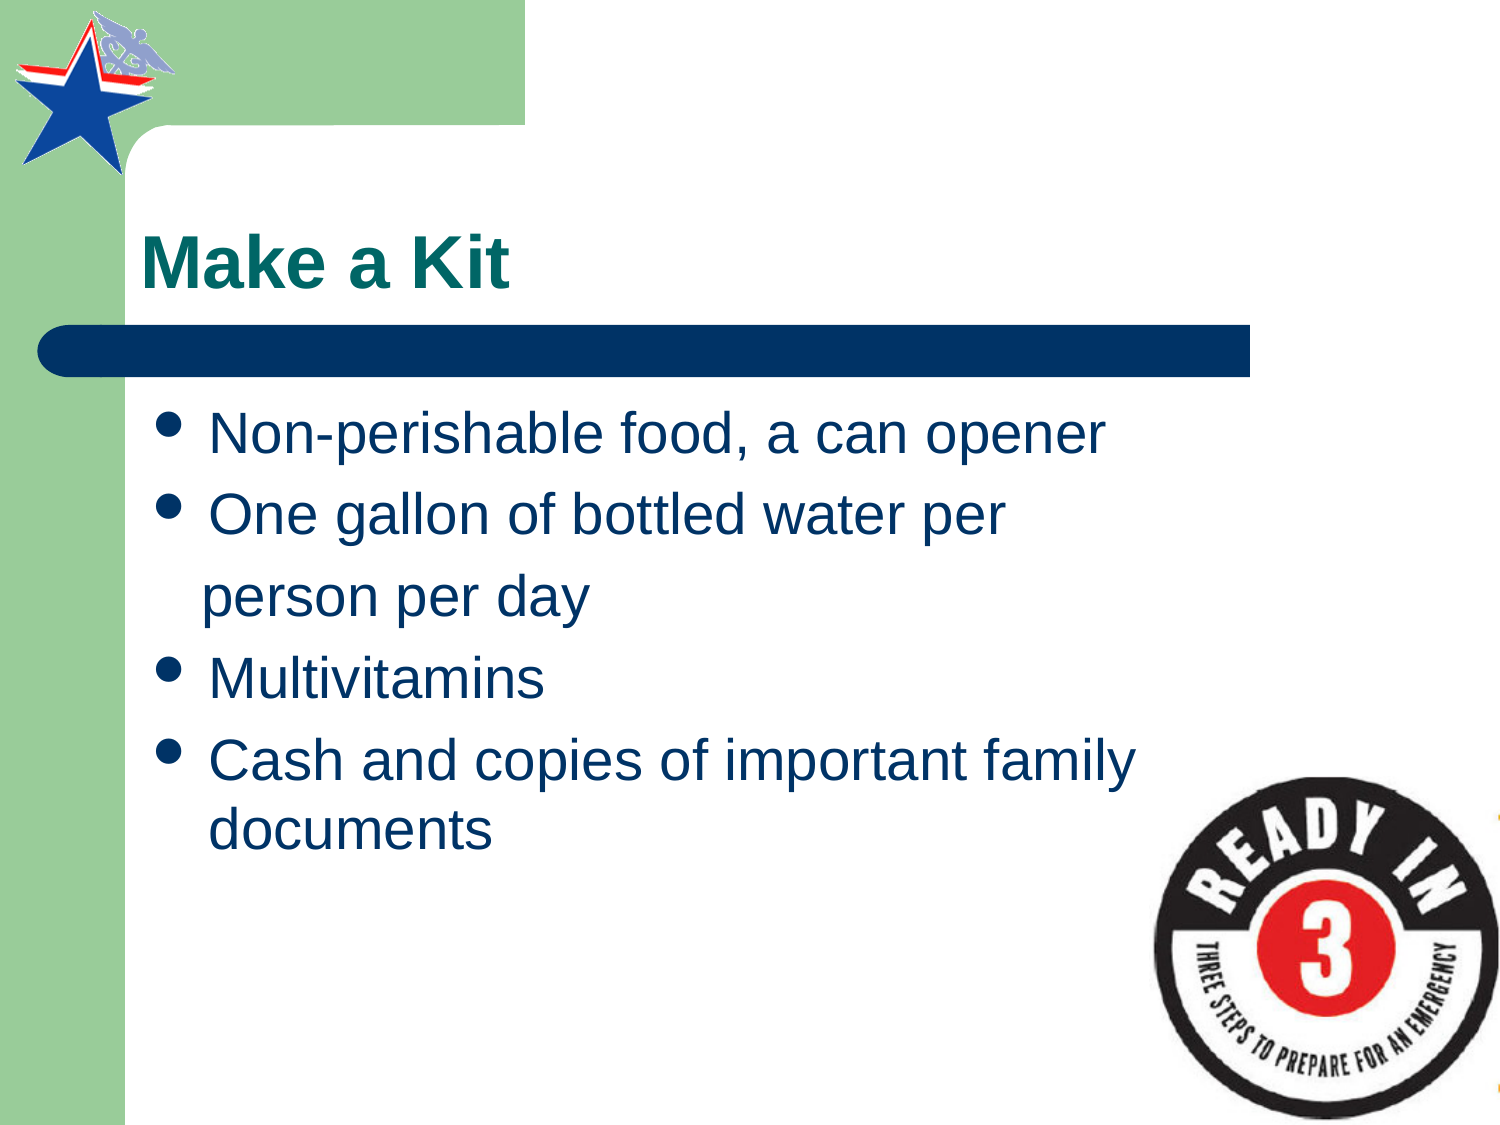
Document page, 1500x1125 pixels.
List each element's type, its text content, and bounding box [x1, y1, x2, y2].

list Non-perishable food, a can opener One gallon of bottled water per person per day Multivitamins Cash and copies of important family documents [137, 387, 1400, 1075]
title Make a Kit [125, 125, 1425, 313]
picture [0, 11, 175, 175]
picture [1149, 776, 1500, 1125]
